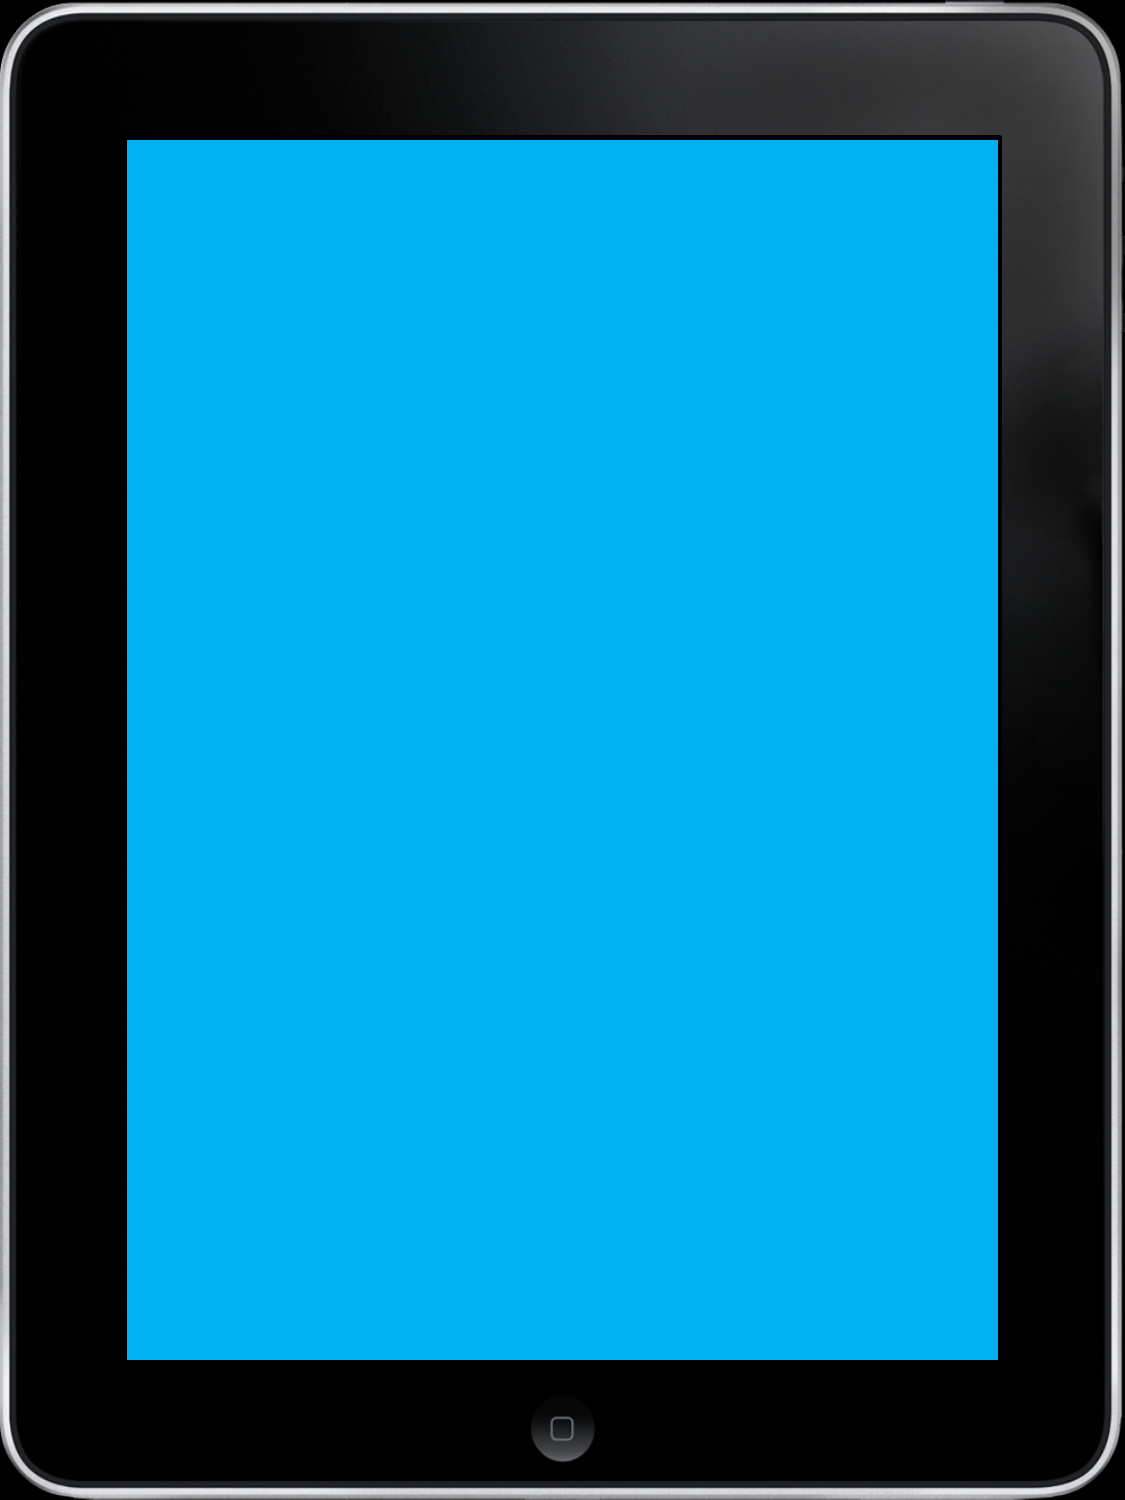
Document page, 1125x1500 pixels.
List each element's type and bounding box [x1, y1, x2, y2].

picture [0, 0, 1125, 1500]
text_box [123, 135, 1002, 1364]
